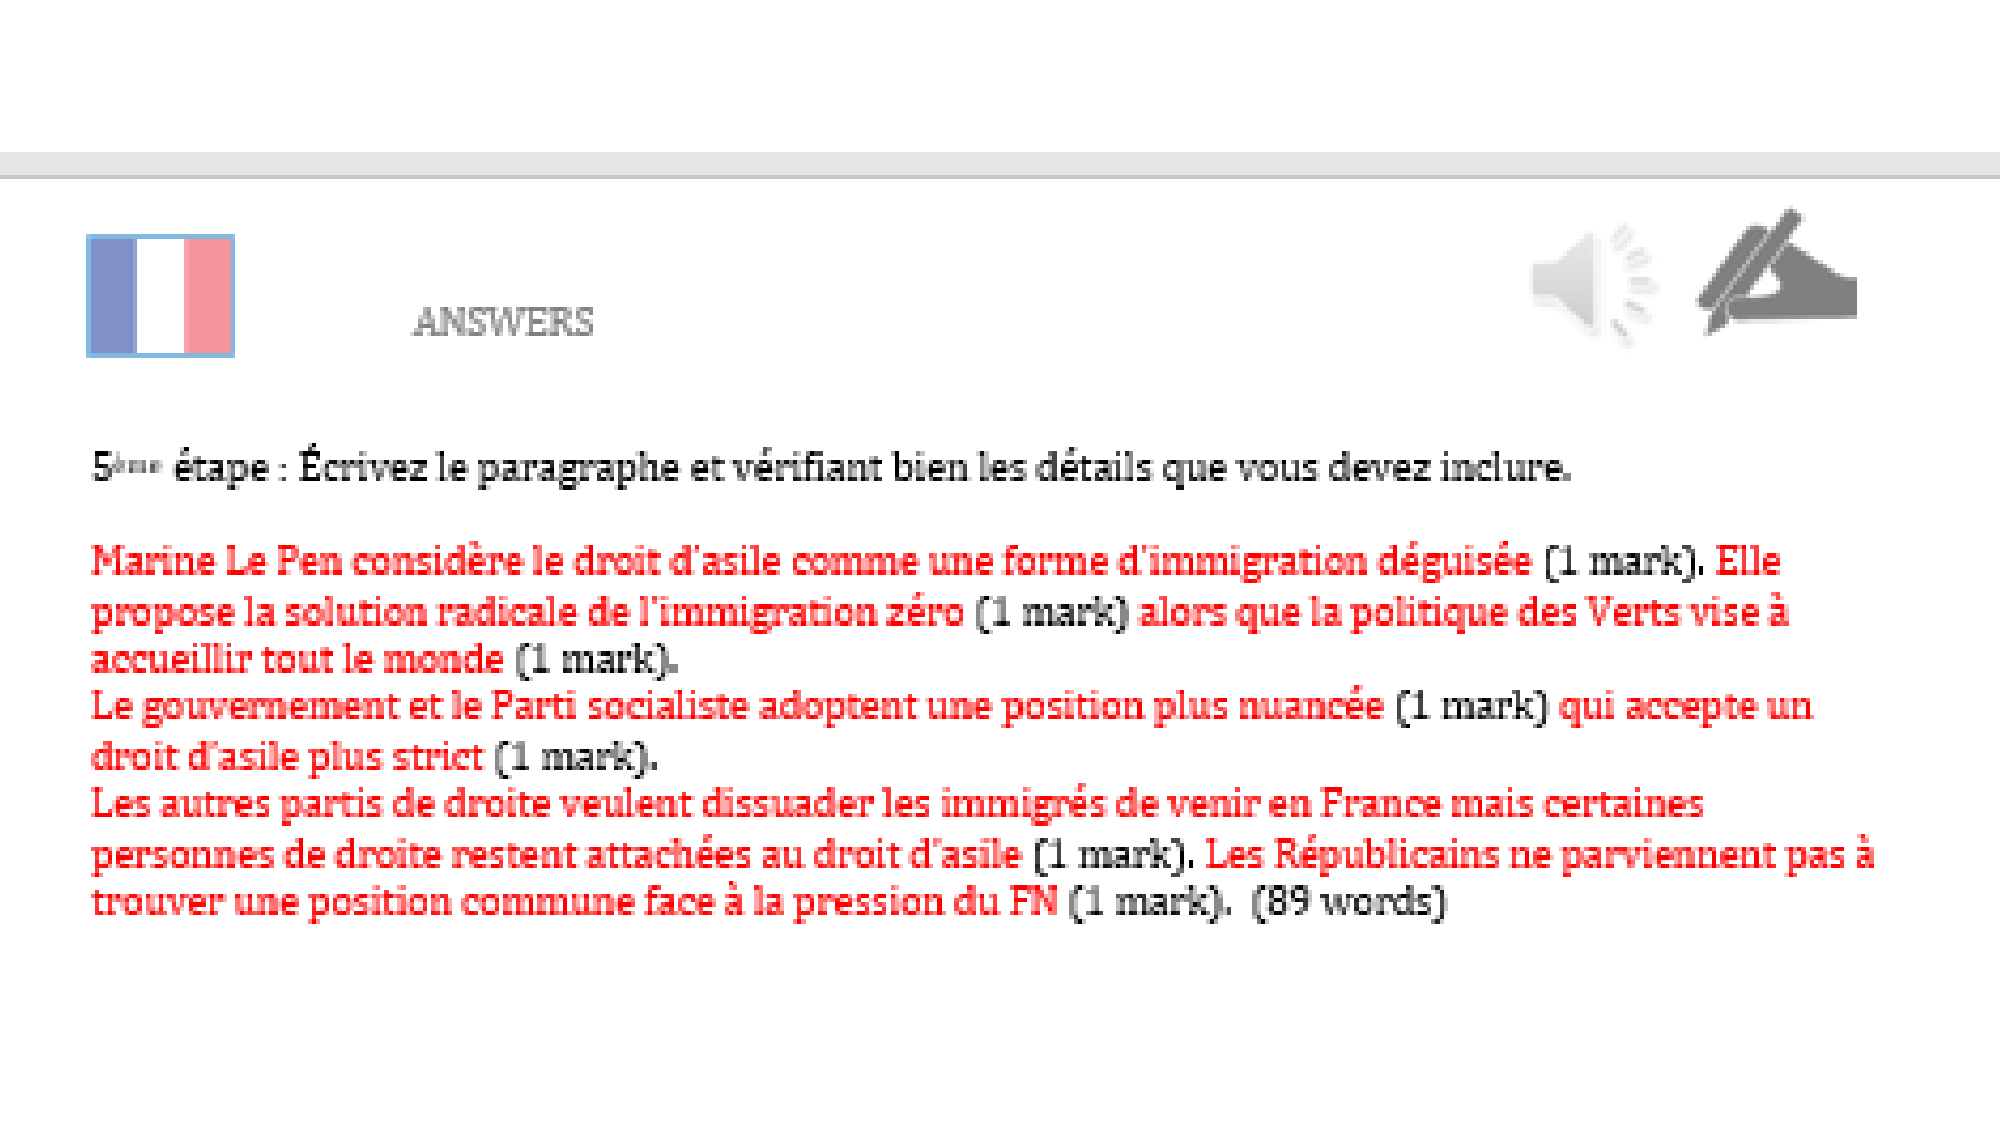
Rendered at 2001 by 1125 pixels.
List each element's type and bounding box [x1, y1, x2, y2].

list [0, 152, 2000, 999]
